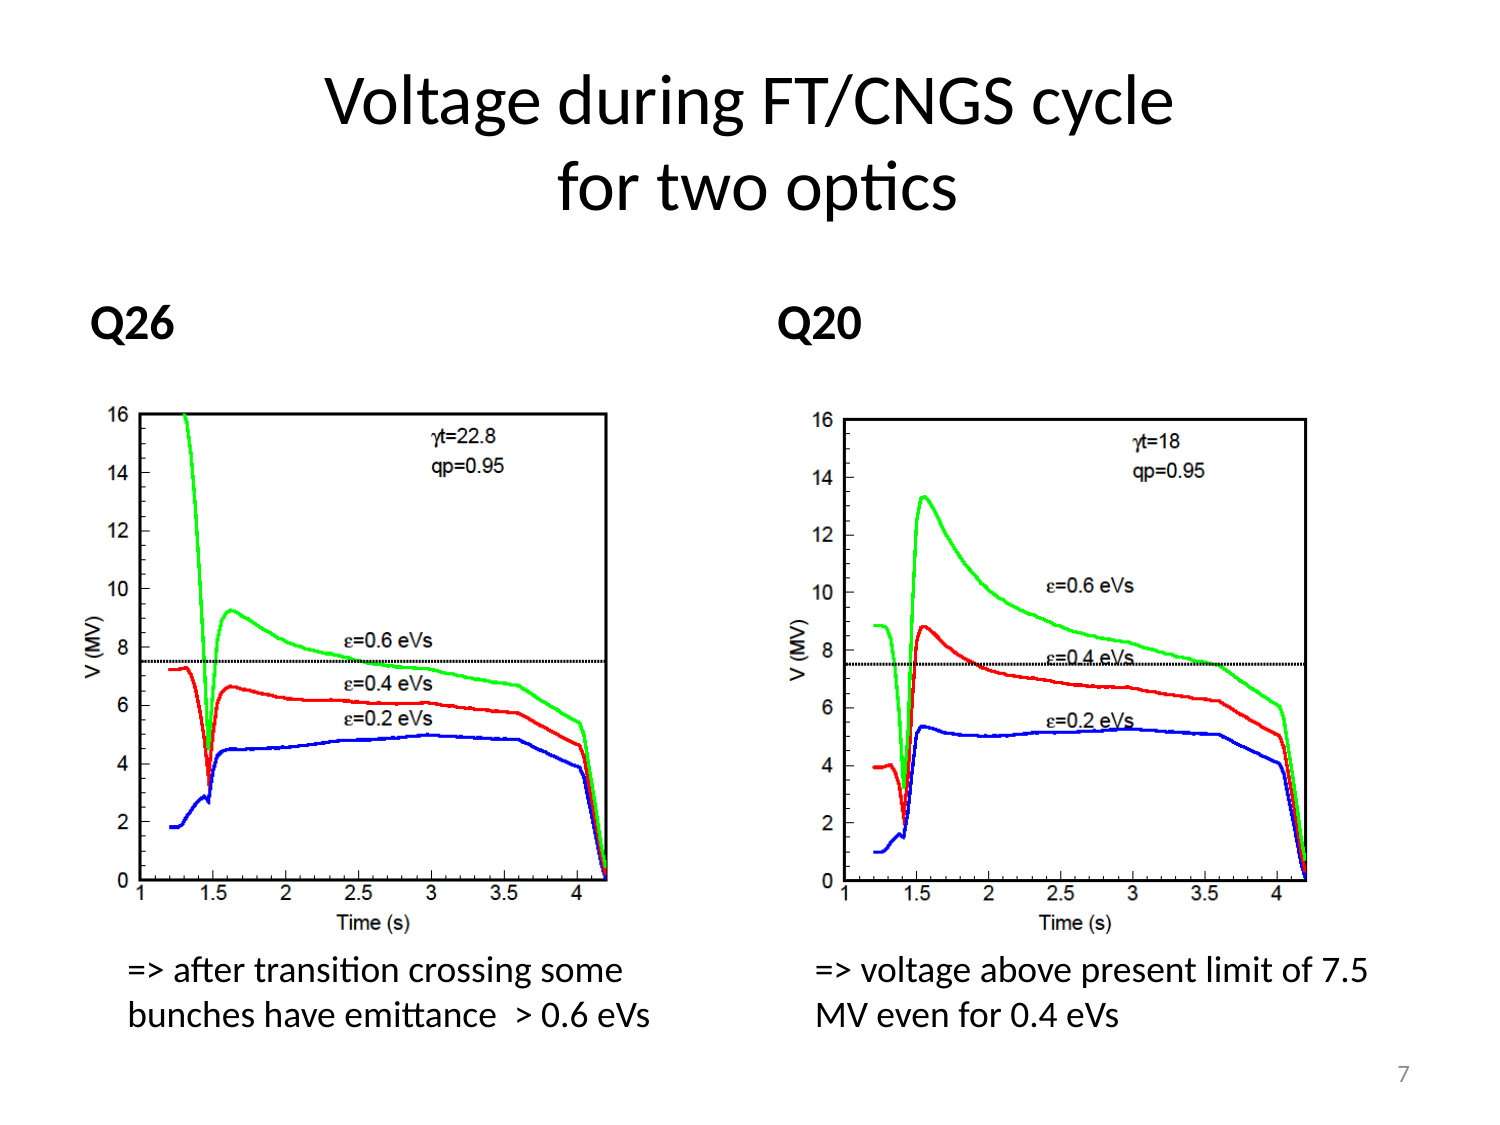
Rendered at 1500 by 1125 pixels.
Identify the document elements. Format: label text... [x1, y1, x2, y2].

title Voltage during FT/CNGS cycle for two optics [75, 45, 1425, 233]
text_box => voltage above present limit of 7.5 MV even for 0.4 eVs [799, 937, 1388, 1043]
list Q20 [761, 251, 1425, 357]
list Q26 [75, 251, 738, 357]
text_box => after transition crossing some bunches have emittance > 0.6 eVs [112, 937, 700, 1043]
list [787, 362, 1363, 938]
slide_number 7 [1074, 1042, 1425, 1103]
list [81, 356, 664, 938]
